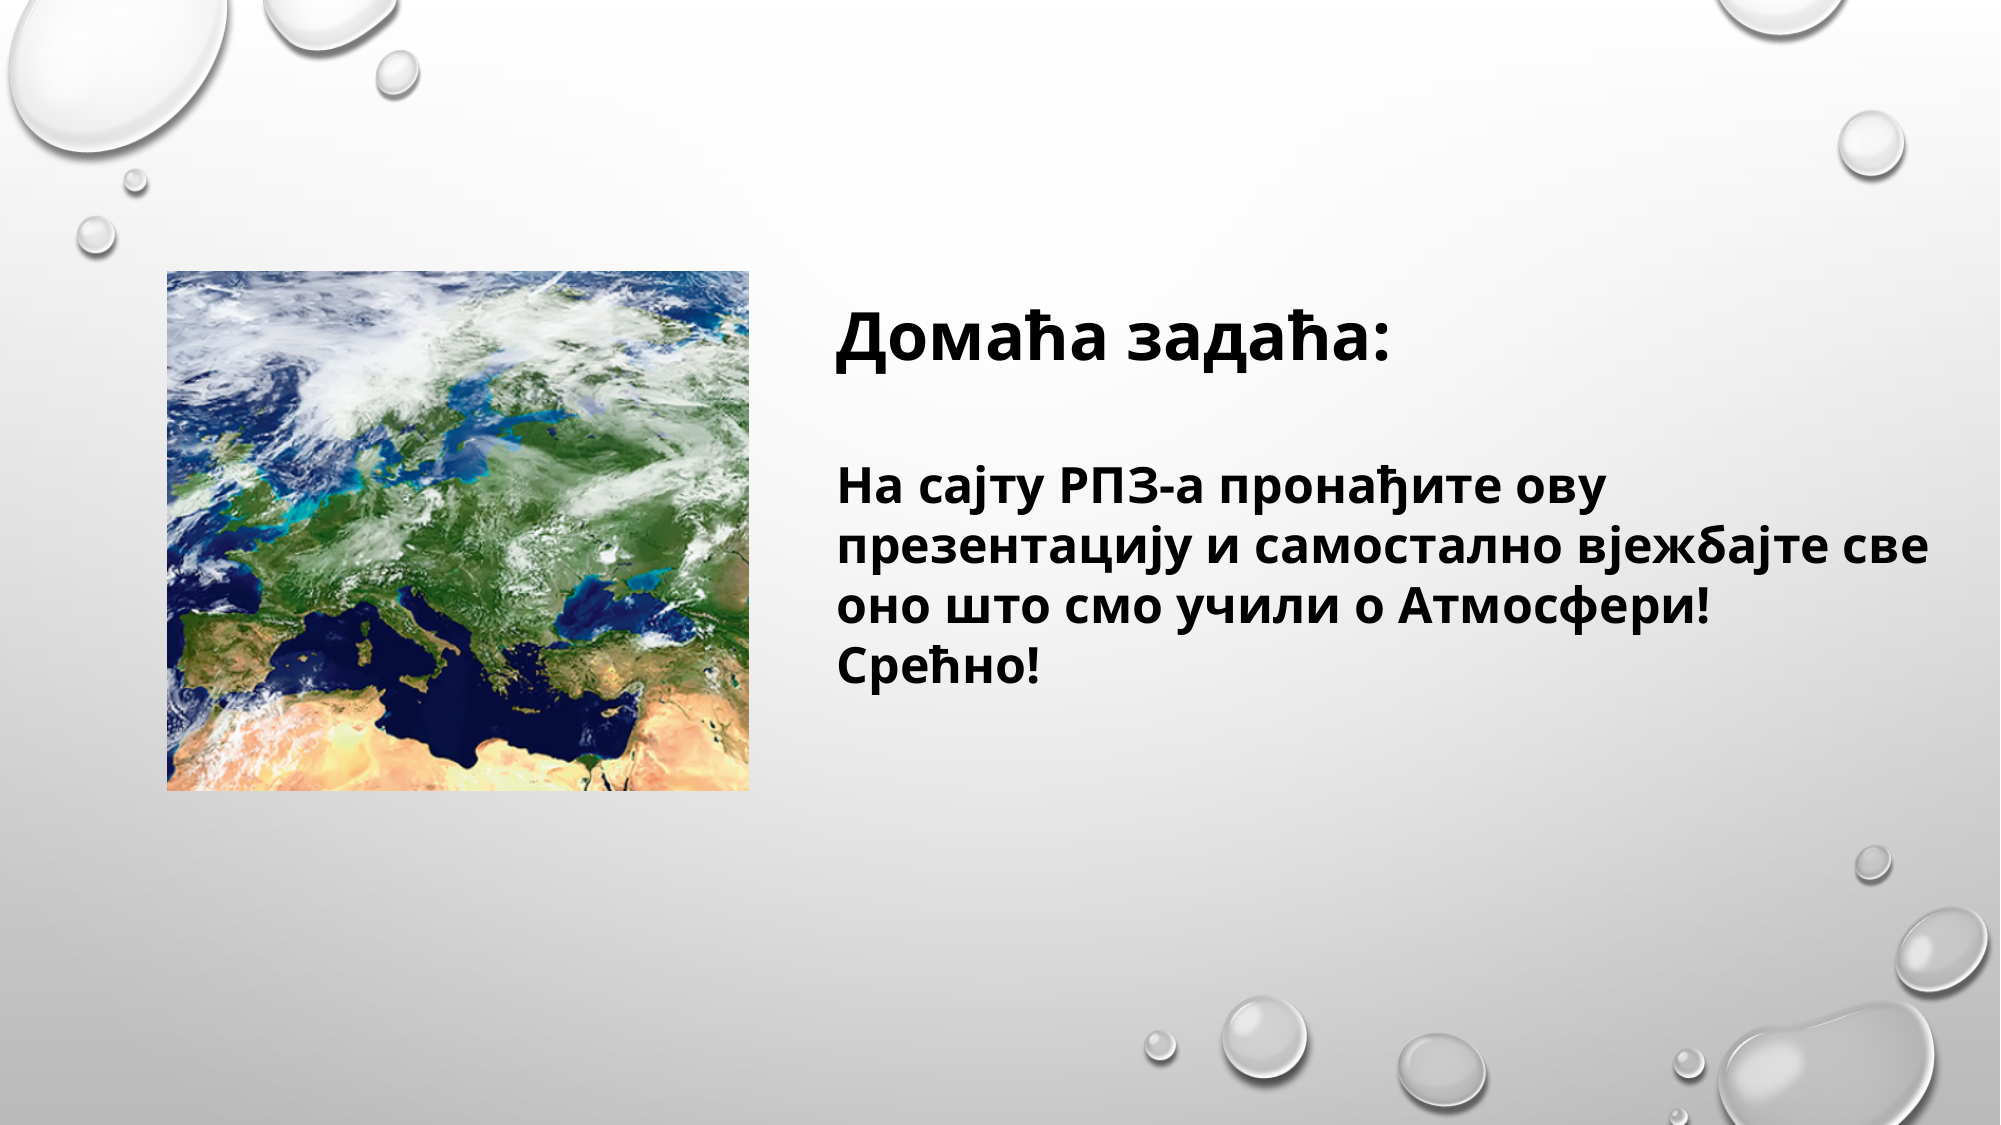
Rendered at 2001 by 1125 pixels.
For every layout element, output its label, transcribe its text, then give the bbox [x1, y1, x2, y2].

picture [0, 0, 2000, 1125]
text_box Домаћа задаћа: На сајту РПЗ-а пронађите ову презентацију и самостално вјежбајте све оно што смо учили о Атмосфери! Срећно! [821, 285, 1950, 701]
